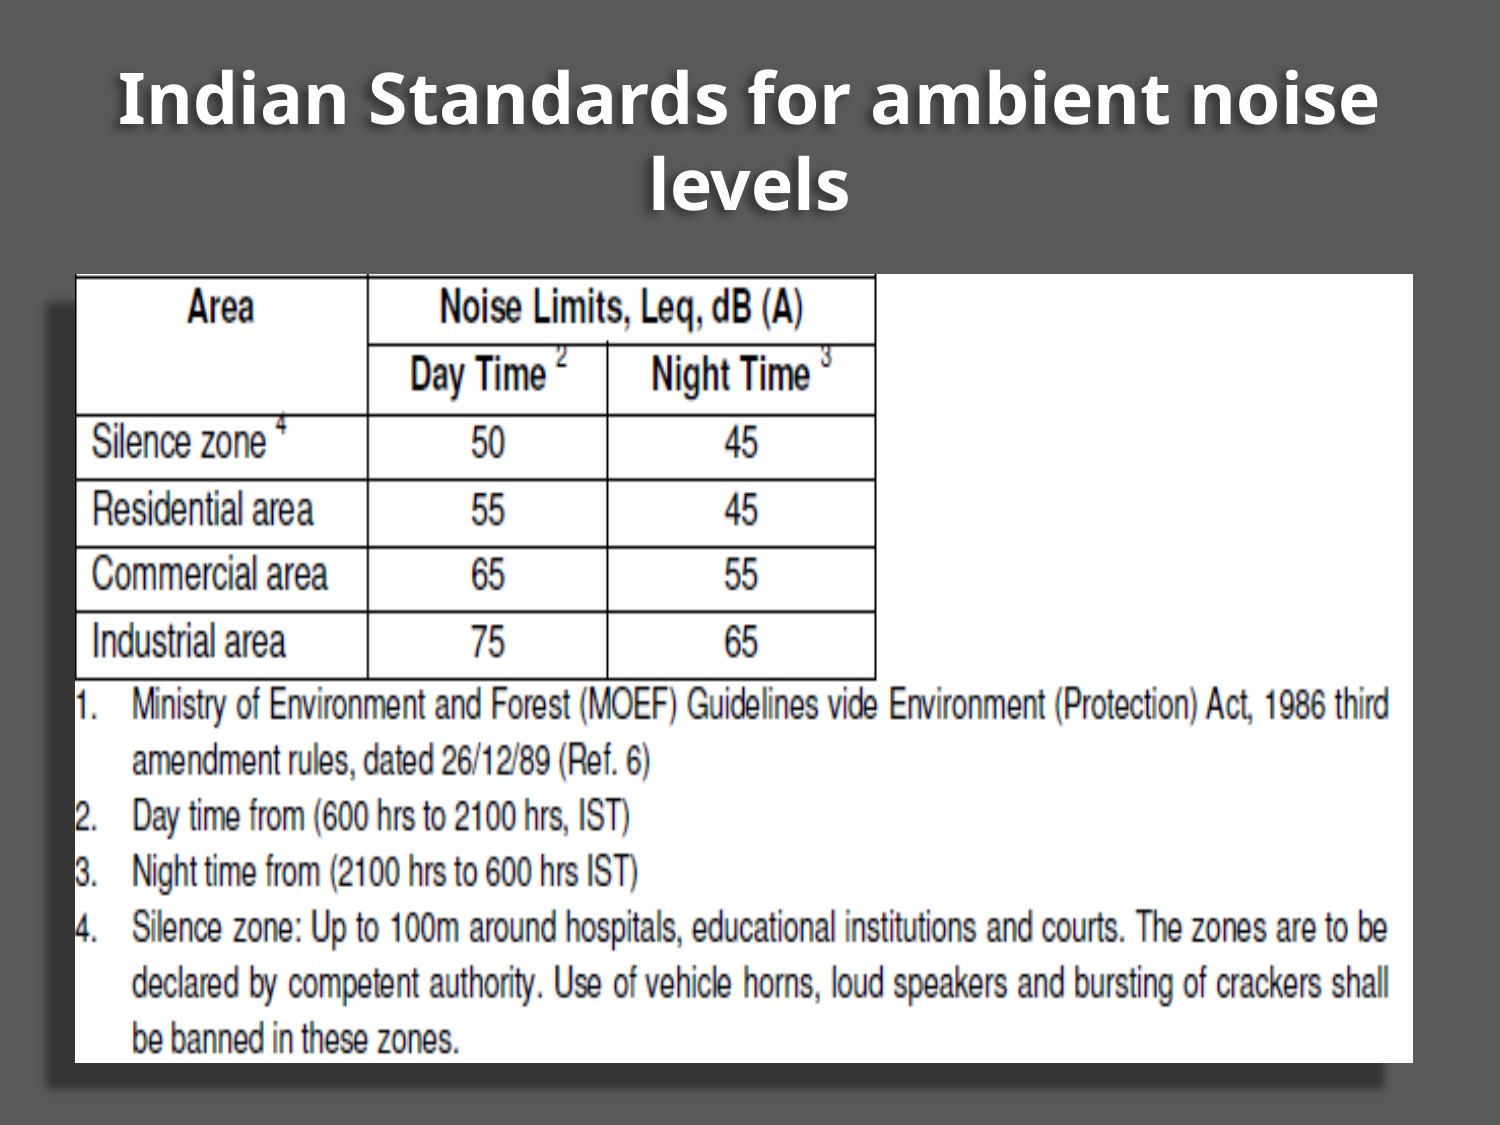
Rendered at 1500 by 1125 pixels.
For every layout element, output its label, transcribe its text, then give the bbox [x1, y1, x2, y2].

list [74, 274, 1413, 1063]
title Indian Standards for ambient noise levels [75, 45, 1425, 233]
